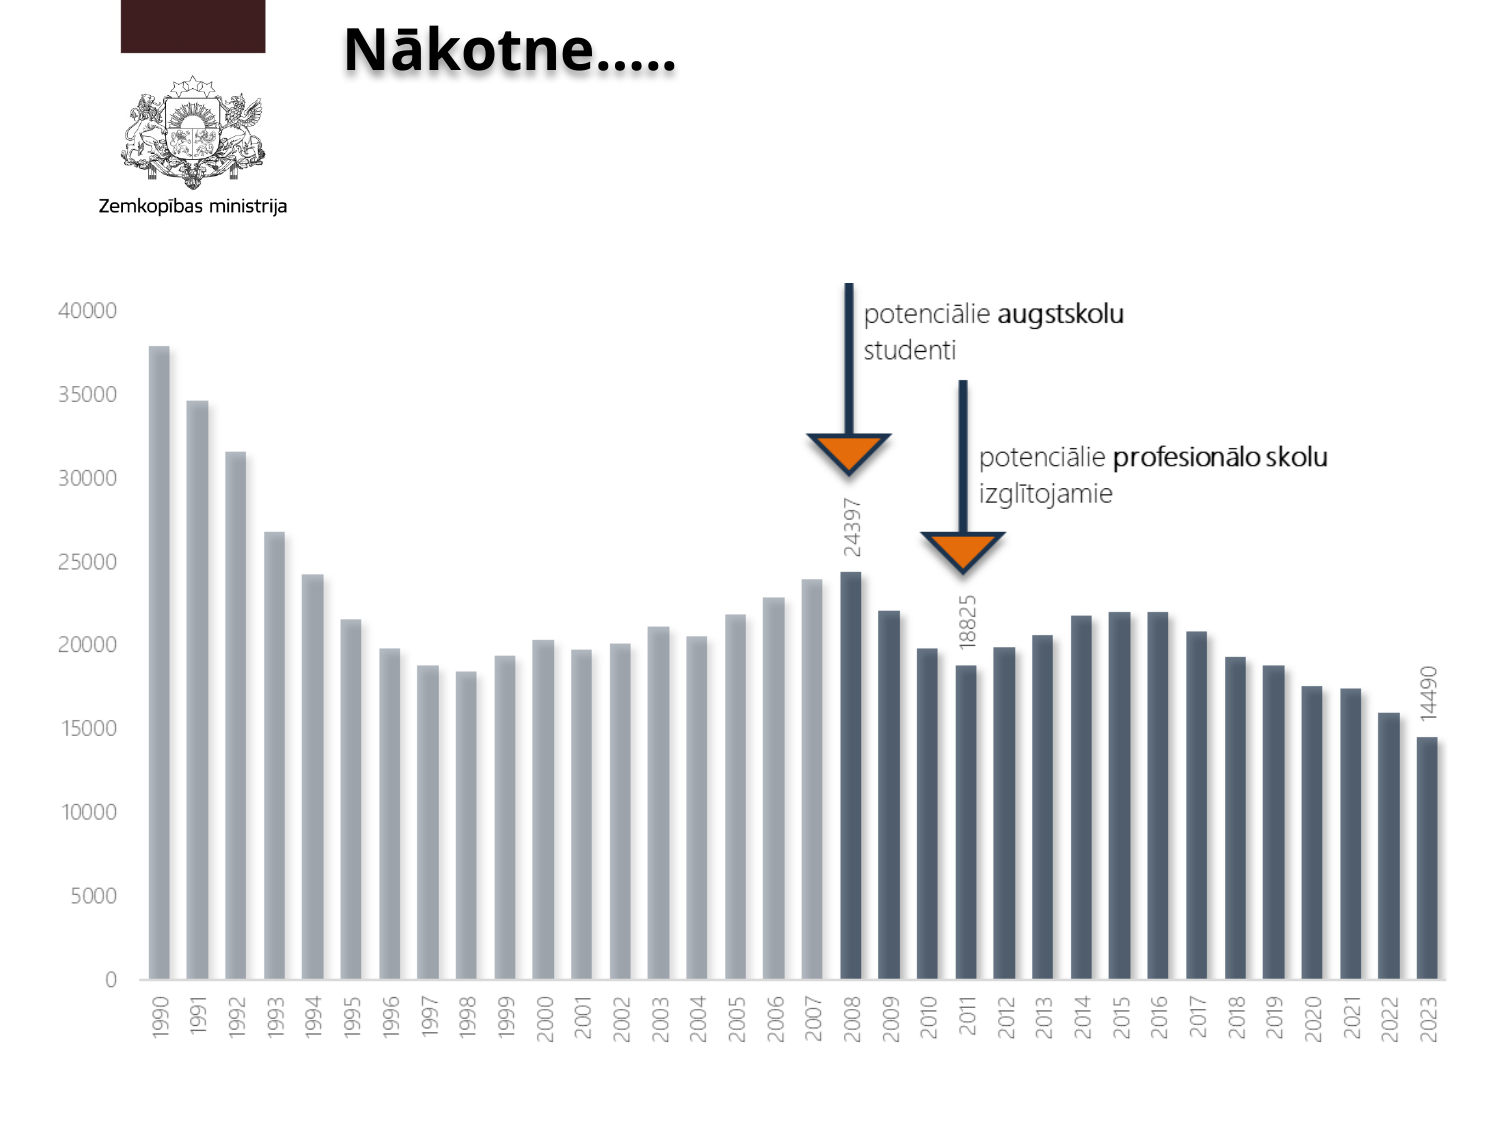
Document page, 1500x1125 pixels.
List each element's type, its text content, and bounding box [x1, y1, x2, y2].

picture [41, 0, 1474, 1059]
title Nākotne….. [327, 4, 1350, 105]
